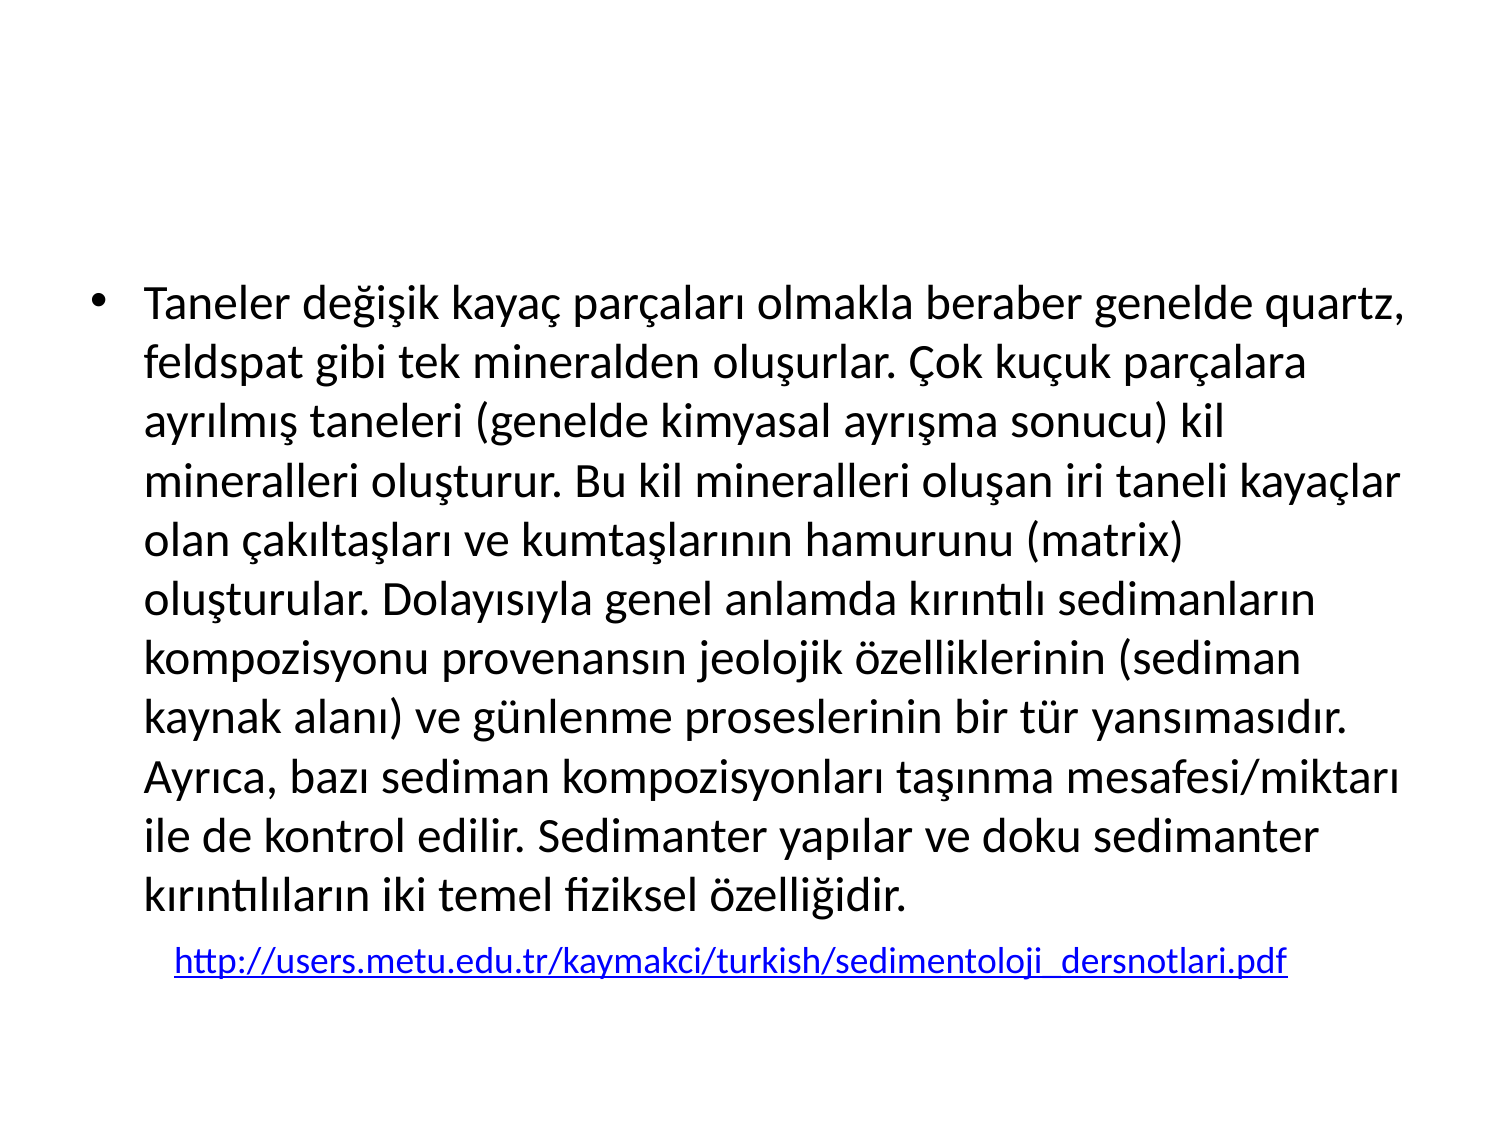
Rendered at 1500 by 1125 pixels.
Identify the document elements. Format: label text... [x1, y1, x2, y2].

list Taneler değişik kayaç parçaları olmakla beraber genelde quartz, feldspat gibi tek mineralden oluşurlar. Çok kuçuk parçalara ayrılmış taneleri (genelde kimyasal ayrışma sonucu) kil mineralleri oluşturur. Bu kil mineralleri oluşan iri taneli kayaçlar olan çakıltaşları ve kumtaşlarının hamurunu (matrix) oluşturular. Dolayısıyla genel anlamda kırıntılı sedimanların kompozisyonu provenansın jeolojik özelliklerinin (sediman kaynak alanı) ve günlenme proseslerinin bir tür yansımasıdır. Ayrıca, bazı sediman kompozisyonları taşınma mesafesi/miktarı ile de kontrol edilir. Sedimanter yapılar ve doku sedimanter kırıntılıların iki temel fiziksel özelliğidir. [75, 262, 1425, 1005]
text_box http://users.metu.edu.tr/kaymakci/turkish/sedimentoloji_dersnotlari.pdf [159, 928, 1317, 989]
